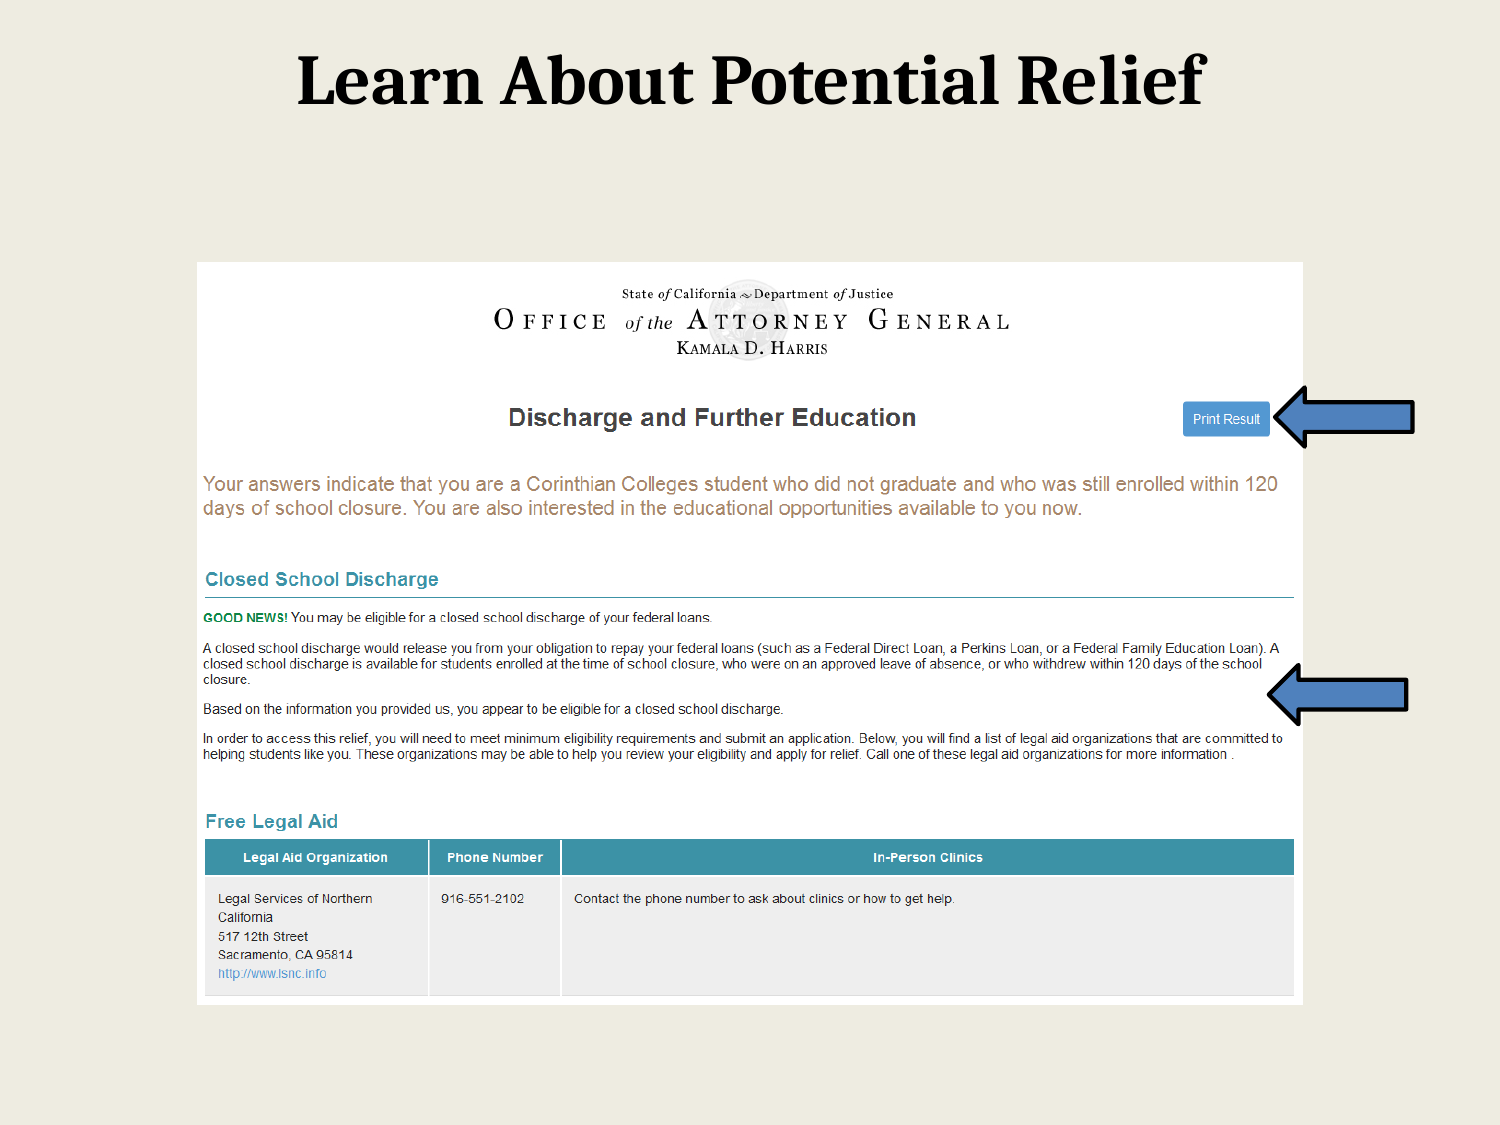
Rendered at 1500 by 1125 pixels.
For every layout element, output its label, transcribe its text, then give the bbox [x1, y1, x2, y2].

title Learn About Potential Relief [75, 24, 1425, 213]
text_box [1308, 400, 1415, 434]
text_box [1308, 677, 1409, 712]
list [197, 262, 1303, 1006]
